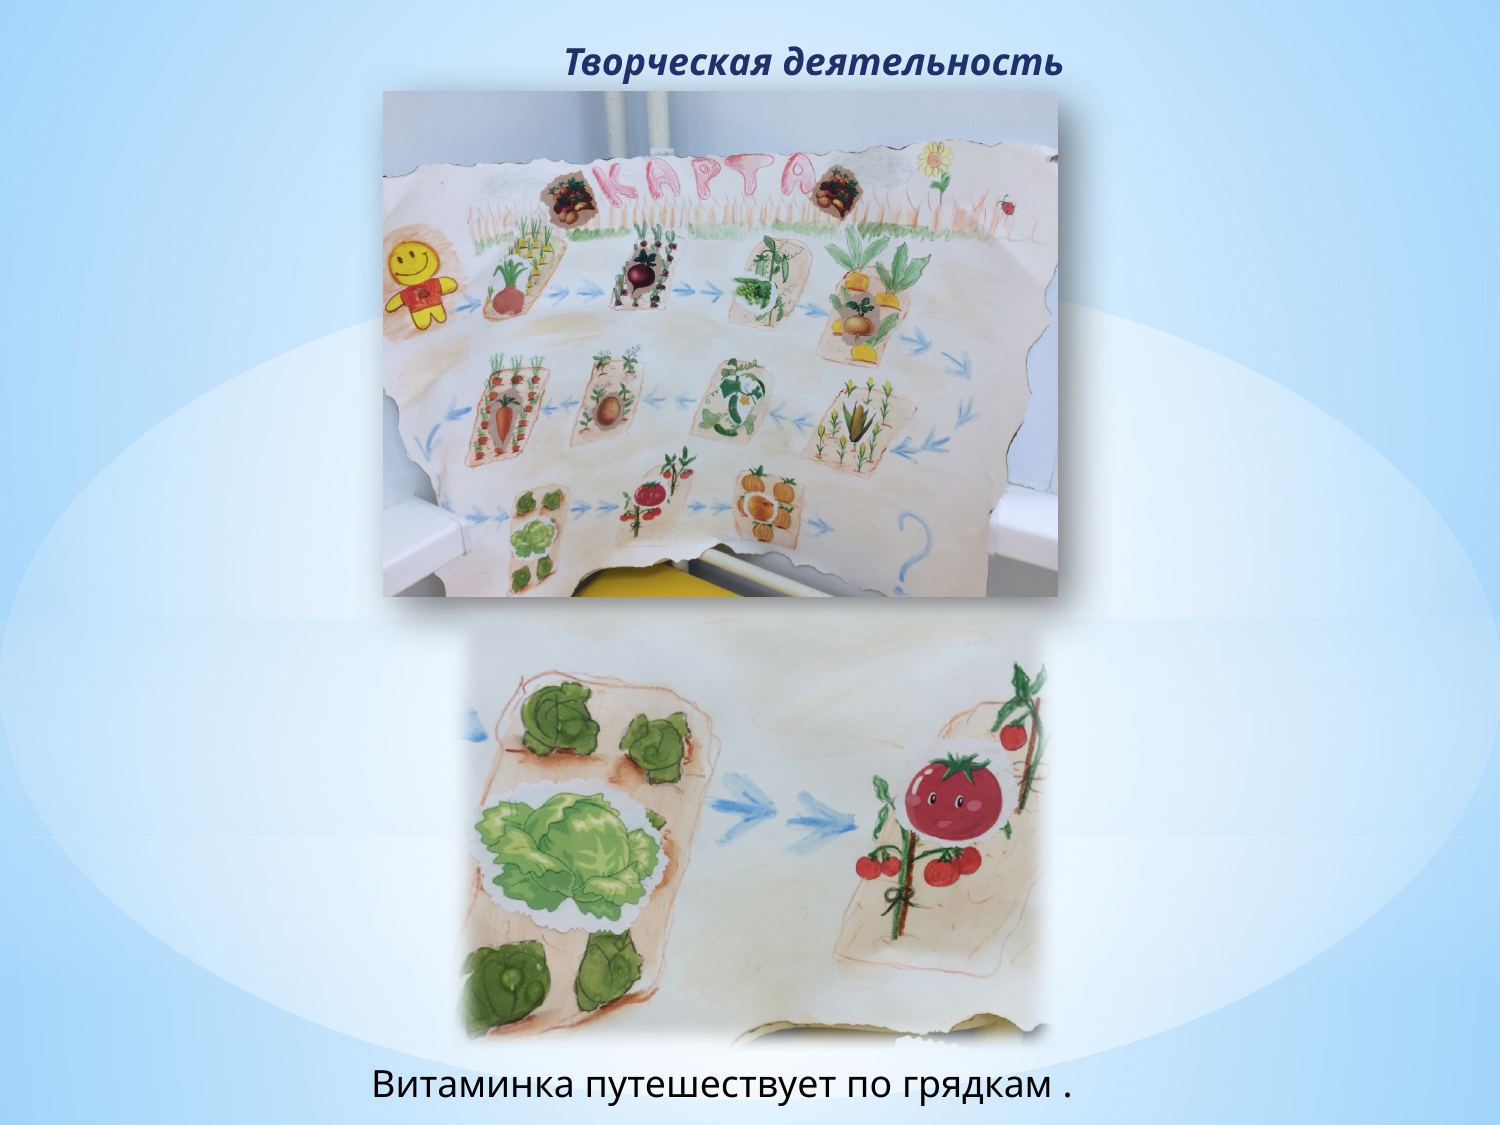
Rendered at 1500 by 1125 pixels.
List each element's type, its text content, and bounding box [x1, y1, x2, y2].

text_box Творческая деятельность [152, 30, 1476, 91]
picture [383, 91, 1058, 1053]
text_box Витаминка путешествует по грядкам . [356, 1052, 1098, 1113]
